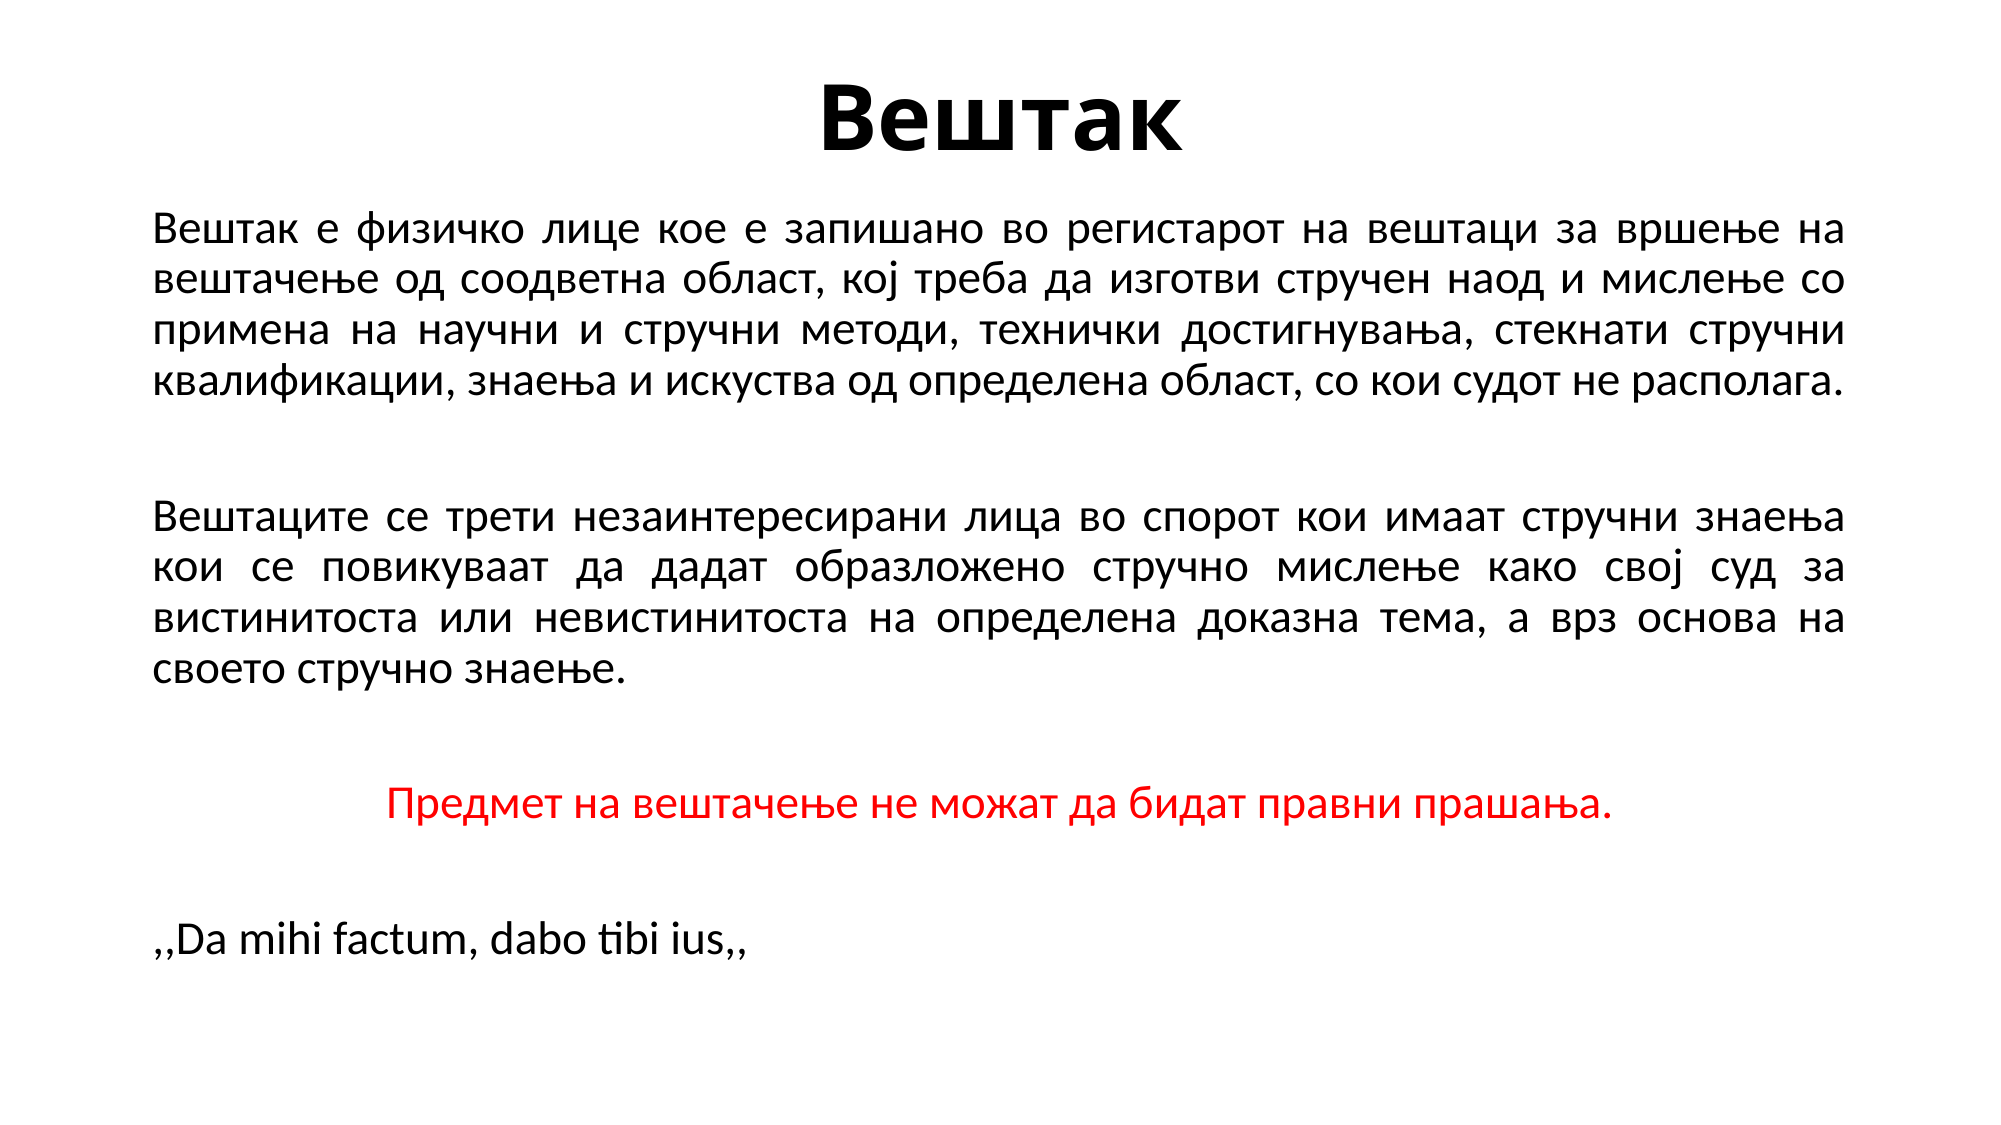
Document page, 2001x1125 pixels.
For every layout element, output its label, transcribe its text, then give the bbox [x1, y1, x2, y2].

title Вештак [137, 59, 1863, 182]
list Вештак е физичко лице кое е запишано во регистарот на вештаци за вршење на вештачење од соодветна област, кој треба да изготви стручен наод и мислење со примена на научни и стручни методи, технички достигнувања, стекнати стручни квалификации, знаења и искуства од определена област, со кои судот не располага. Вештаците се трети незаинтересирани лица во спорот кои имаат стручни знаења кои се повикуваат да дадат образложено стручно мислење како свој суд за вистинитоста или невистинитоста на определена доказна тема, а врз основа на своето стручно знаење. Предмет на вештачење не можат да бидат правни прашања. ,,Da mihi factum, dabo tibi ius,, [137, 195, 1863, 1014]
